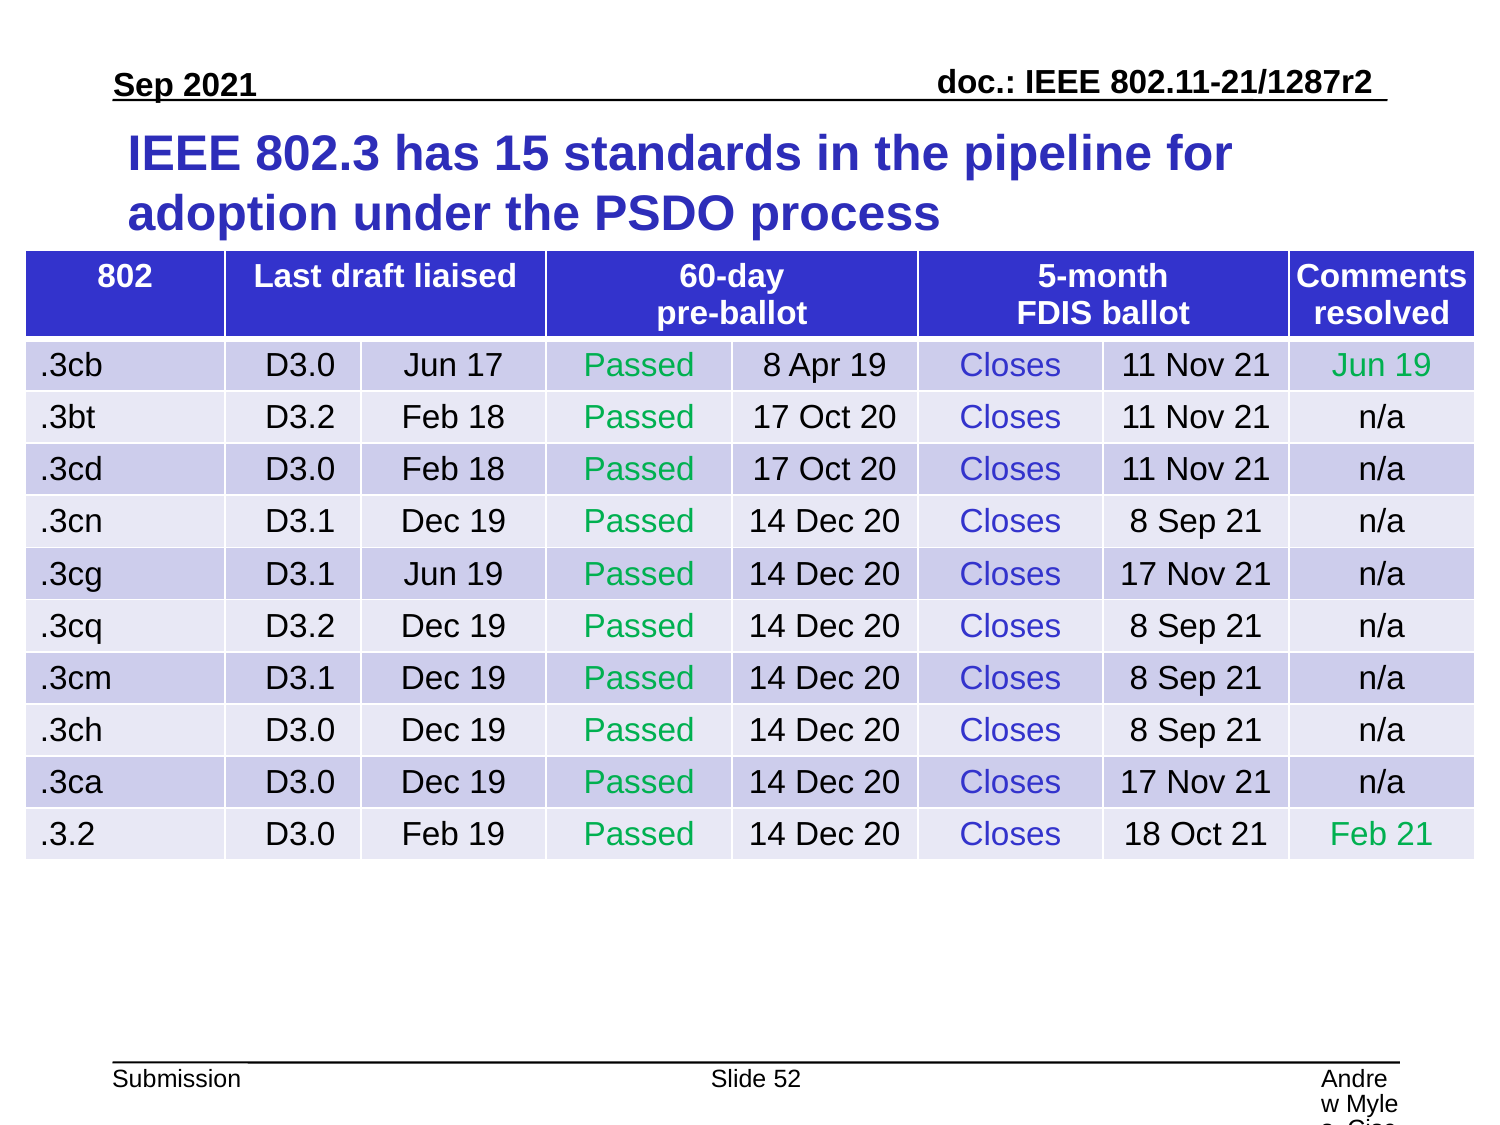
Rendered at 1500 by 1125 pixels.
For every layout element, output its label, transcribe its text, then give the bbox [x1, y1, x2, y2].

table_cell Closes [919, 342, 1102, 390]
table_cell 17 Oct 20 [733, 444, 917, 494]
table_cell 14 Dec 20 [733, 757, 917, 807]
table_cell 18 Oct 21 [1104, 809, 1288, 859]
table_cell Closes [919, 496, 1102, 547]
table_cell D3.0 [226, 444, 360, 494]
table_cell D3.0 [226, 809, 360, 859]
table_cell .3ca [26, 757, 224, 807]
table_cell 17 Oct 20 [733, 392, 917, 442]
table_cell 14 Dec 20 [733, 809, 917, 859]
table_cell Closes [919, 600, 1102, 651]
table_cell 14 Dec 20 [733, 548, 917, 599]
table_cell .3cb [26, 342, 224, 390]
table_cell Closes [919, 392, 1102, 442]
table_cell 8 Apr 19 [733, 342, 917, 390]
table_cell Jun 19 [362, 548, 545, 599]
table_header Comments resolved [1290, 251, 1474, 336]
table_cell 8 Sep 21 [1104, 705, 1288, 755]
table_cell Jun 19 [1290, 342, 1474, 390]
table_cell Closes [919, 757, 1102, 807]
title IEEE 802.3 has 15 standards in the pipeline for adoption under the PSDO process [112, 112, 1388, 249]
table_cell Dec 19 [362, 496, 545, 547]
table_cell .3bt [26, 392, 224, 442]
table_cell Jun 17 [362, 342, 545, 390]
table_cell D3.1 [226, 653, 360, 703]
table_cell 14 Dec 20 [733, 705, 917, 755]
table_cell D3.1 [226, 496, 360, 547]
table_cell 8 Sep 21 [1104, 496, 1288, 547]
table_cell D3.2 [226, 600, 360, 651]
table_cell Dec 19 [362, 653, 545, 703]
table_cell Passed [547, 653, 731, 703]
table_cell Passed [547, 600, 731, 651]
table_cell 14 Dec 20 [733, 600, 917, 651]
table_header 5-month FDIS ballot [919, 251, 1288, 336]
footer Andrew Myles, Cisco [1320, 1061, 1402, 1093]
table_cell n/a [1290, 600, 1474, 651]
table_cell Feb 21 [1290, 809, 1474, 859]
table_cell Feb 18 [362, 444, 545, 494]
table_cell Passed [547, 342, 731, 390]
table_cell n/a [1290, 653, 1474, 703]
table_header 802 [26, 251, 224, 336]
table_cell D3.0 [226, 757, 360, 807]
table_cell Passed [547, 809, 731, 859]
table_cell Dec 19 [362, 705, 545, 755]
table_cell .3cg [26, 548, 224, 599]
table_cell n/a [1290, 705, 1474, 755]
table_header Last draft liaised [226, 251, 545, 336]
table_cell 11 Nov 21 [1104, 392, 1288, 442]
table_cell D3.0 [226, 705, 360, 755]
table_cell Feb 19 [362, 809, 545, 859]
table_cell Feb 18 [362, 392, 545, 442]
table_cell n/a [1290, 444, 1474, 494]
table_cell 14 Dec 20 [733, 496, 917, 547]
table_cell D3.2 [226, 392, 360, 442]
table_cell .3.2 [26, 809, 224, 859]
table_cell .3cq [26, 600, 224, 651]
table_cell Closes [919, 548, 1102, 599]
table_cell 17 Nov 21 [1104, 757, 1288, 807]
table_cell 8 Sep 21 [1104, 653, 1288, 703]
table_cell Passed [547, 705, 731, 755]
table_cell .3cm [26, 653, 224, 703]
table_cell D3.1 [226, 548, 360, 599]
table_cell 11 Nov 21 [1104, 444, 1288, 494]
table_cell n/a [1290, 757, 1474, 807]
table_cell Closes [919, 809, 1102, 859]
table_cell D3.0 [226, 342, 360, 390]
table_cell Dec 19 [362, 757, 545, 807]
table_cell 14 Dec 20 [733, 653, 917, 703]
table_cell Dec 19 [362, 600, 545, 651]
slide_number Slide 52 [709, 1061, 803, 1093]
table_header 60-day pre-ballot [547, 251, 917, 336]
table_cell 11 Nov 21 [1104, 342, 1288, 390]
table_cell Closes [919, 705, 1102, 755]
table_cell .3ch [26, 705, 224, 755]
table_cell .3cn [26, 496, 224, 547]
table_cell Passed [547, 548, 731, 599]
table_cell Closes [919, 653, 1102, 703]
table_cell 17 Nov 21 [1104, 548, 1288, 599]
table_cell Passed [547, 757, 731, 807]
table_cell n/a [1290, 548, 1474, 599]
table_cell Passed [547, 392, 731, 442]
table_cell .3cd [26, 444, 224, 494]
table_cell Passed [547, 444, 731, 494]
table_cell Passed [547, 496, 731, 547]
table_cell Closes [919, 444, 1102, 494]
table_cell n/a [1290, 496, 1474, 547]
table_cell 8 Sep 21 [1104, 600, 1288, 651]
table_cell n/a [1290, 392, 1474, 442]
